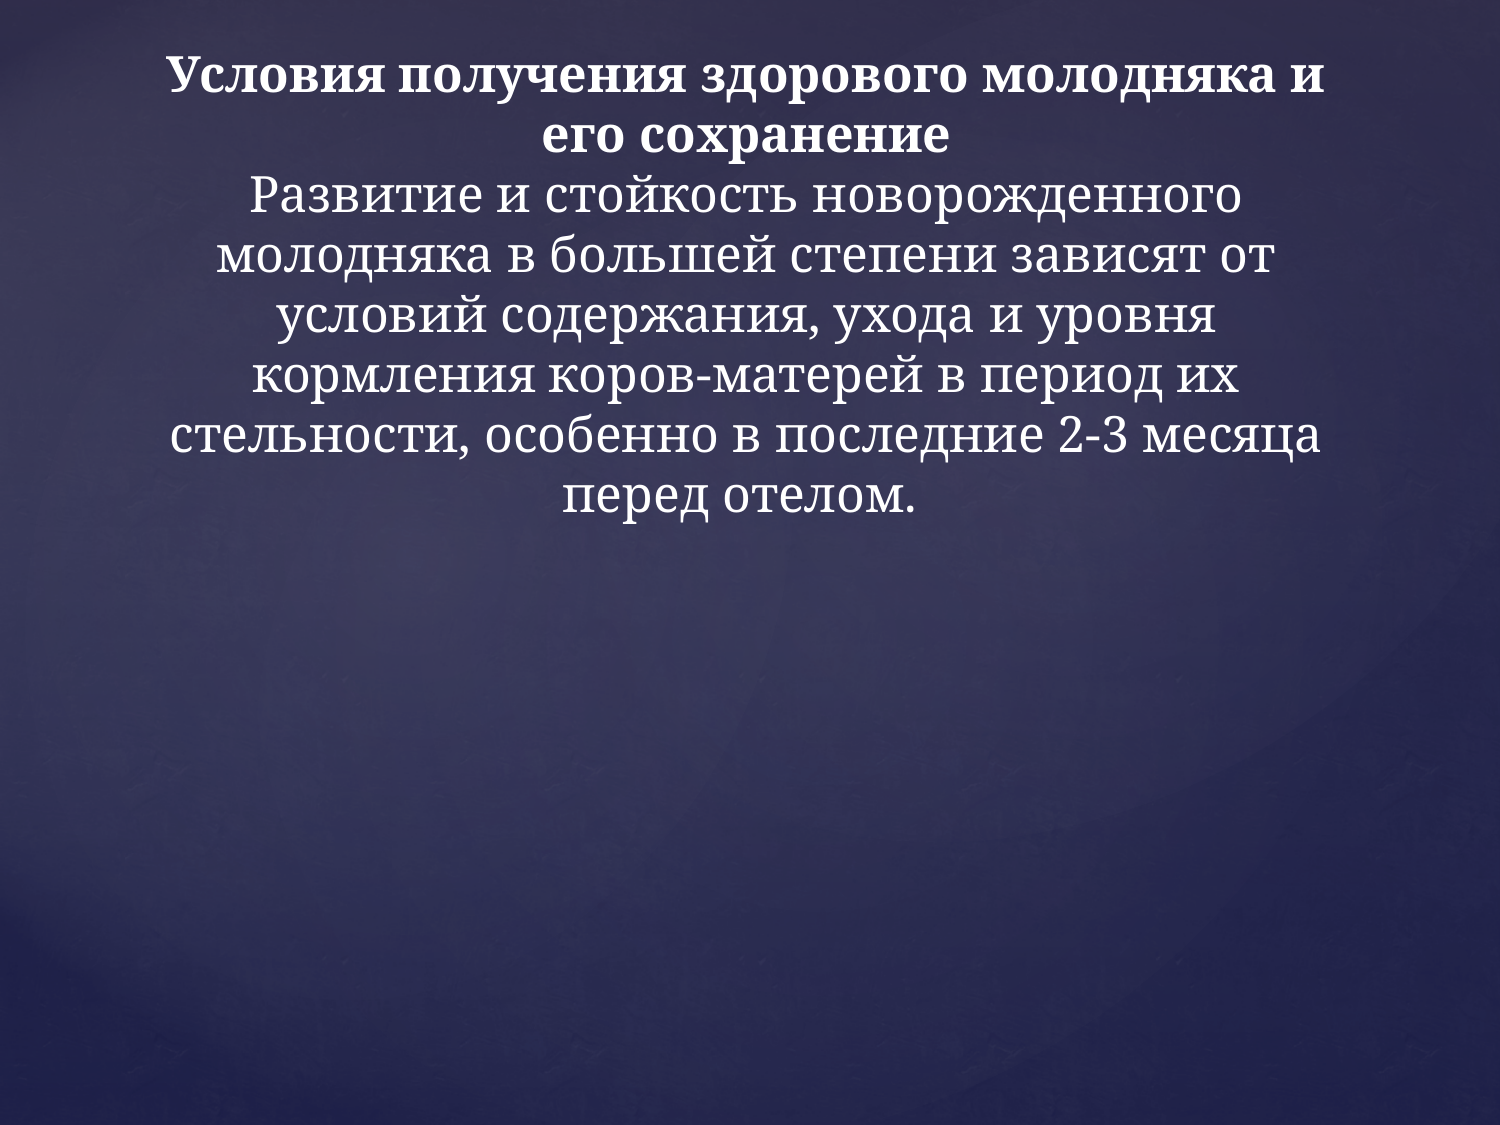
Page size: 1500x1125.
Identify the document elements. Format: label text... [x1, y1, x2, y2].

title Условия получения здорового молодняка и его сохранение Развитие и стойкость новорожденного молодняка в большей степени зависят от условий содержания, ухода и уровня кормления коров-матерей в период их стельности, особенно в последние 2-3 месяца перед отелом. [127, 66, 1365, 950]
